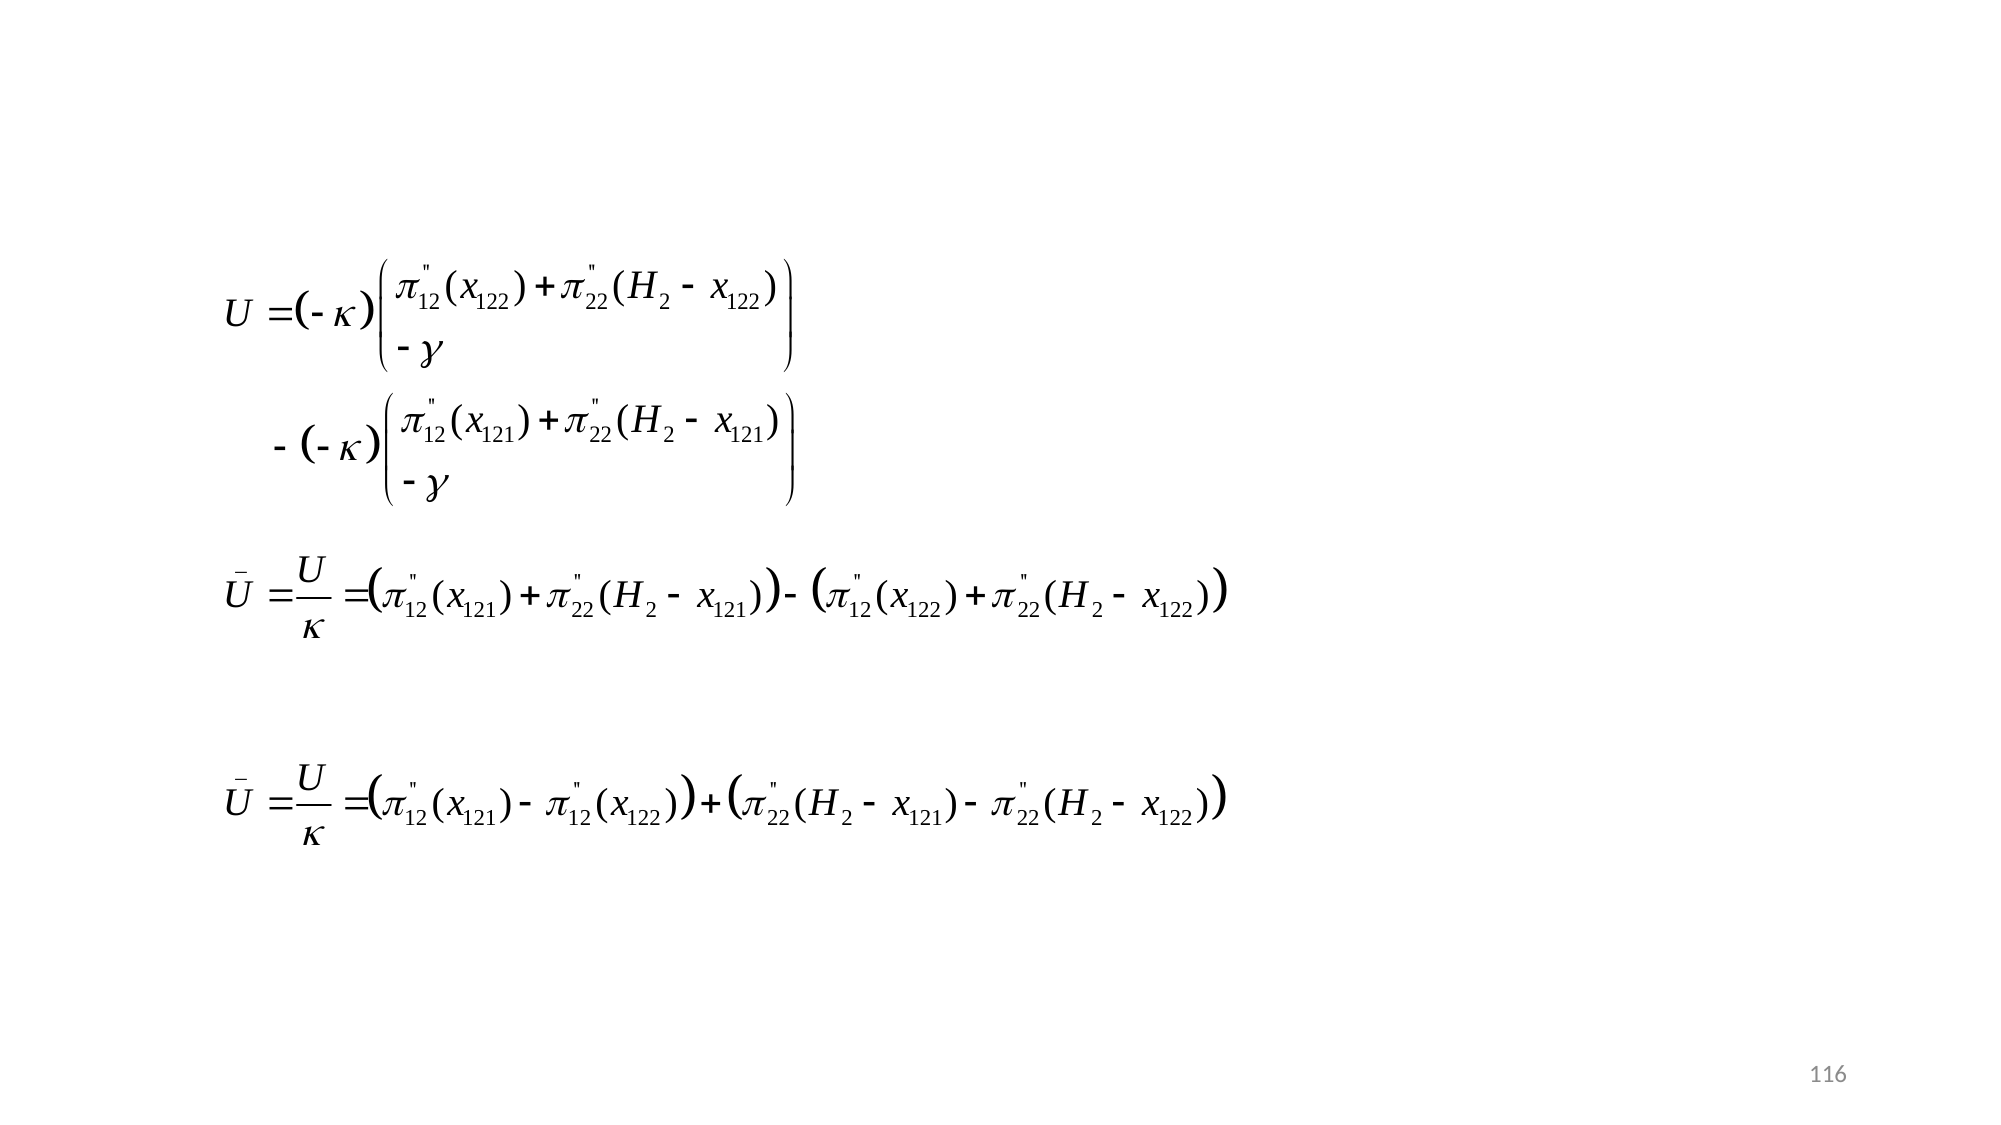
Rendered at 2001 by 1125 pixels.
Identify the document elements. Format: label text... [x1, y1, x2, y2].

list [220, 251, 2000, 884]
slide_number 116 [1412, 1042, 1863, 1103]
